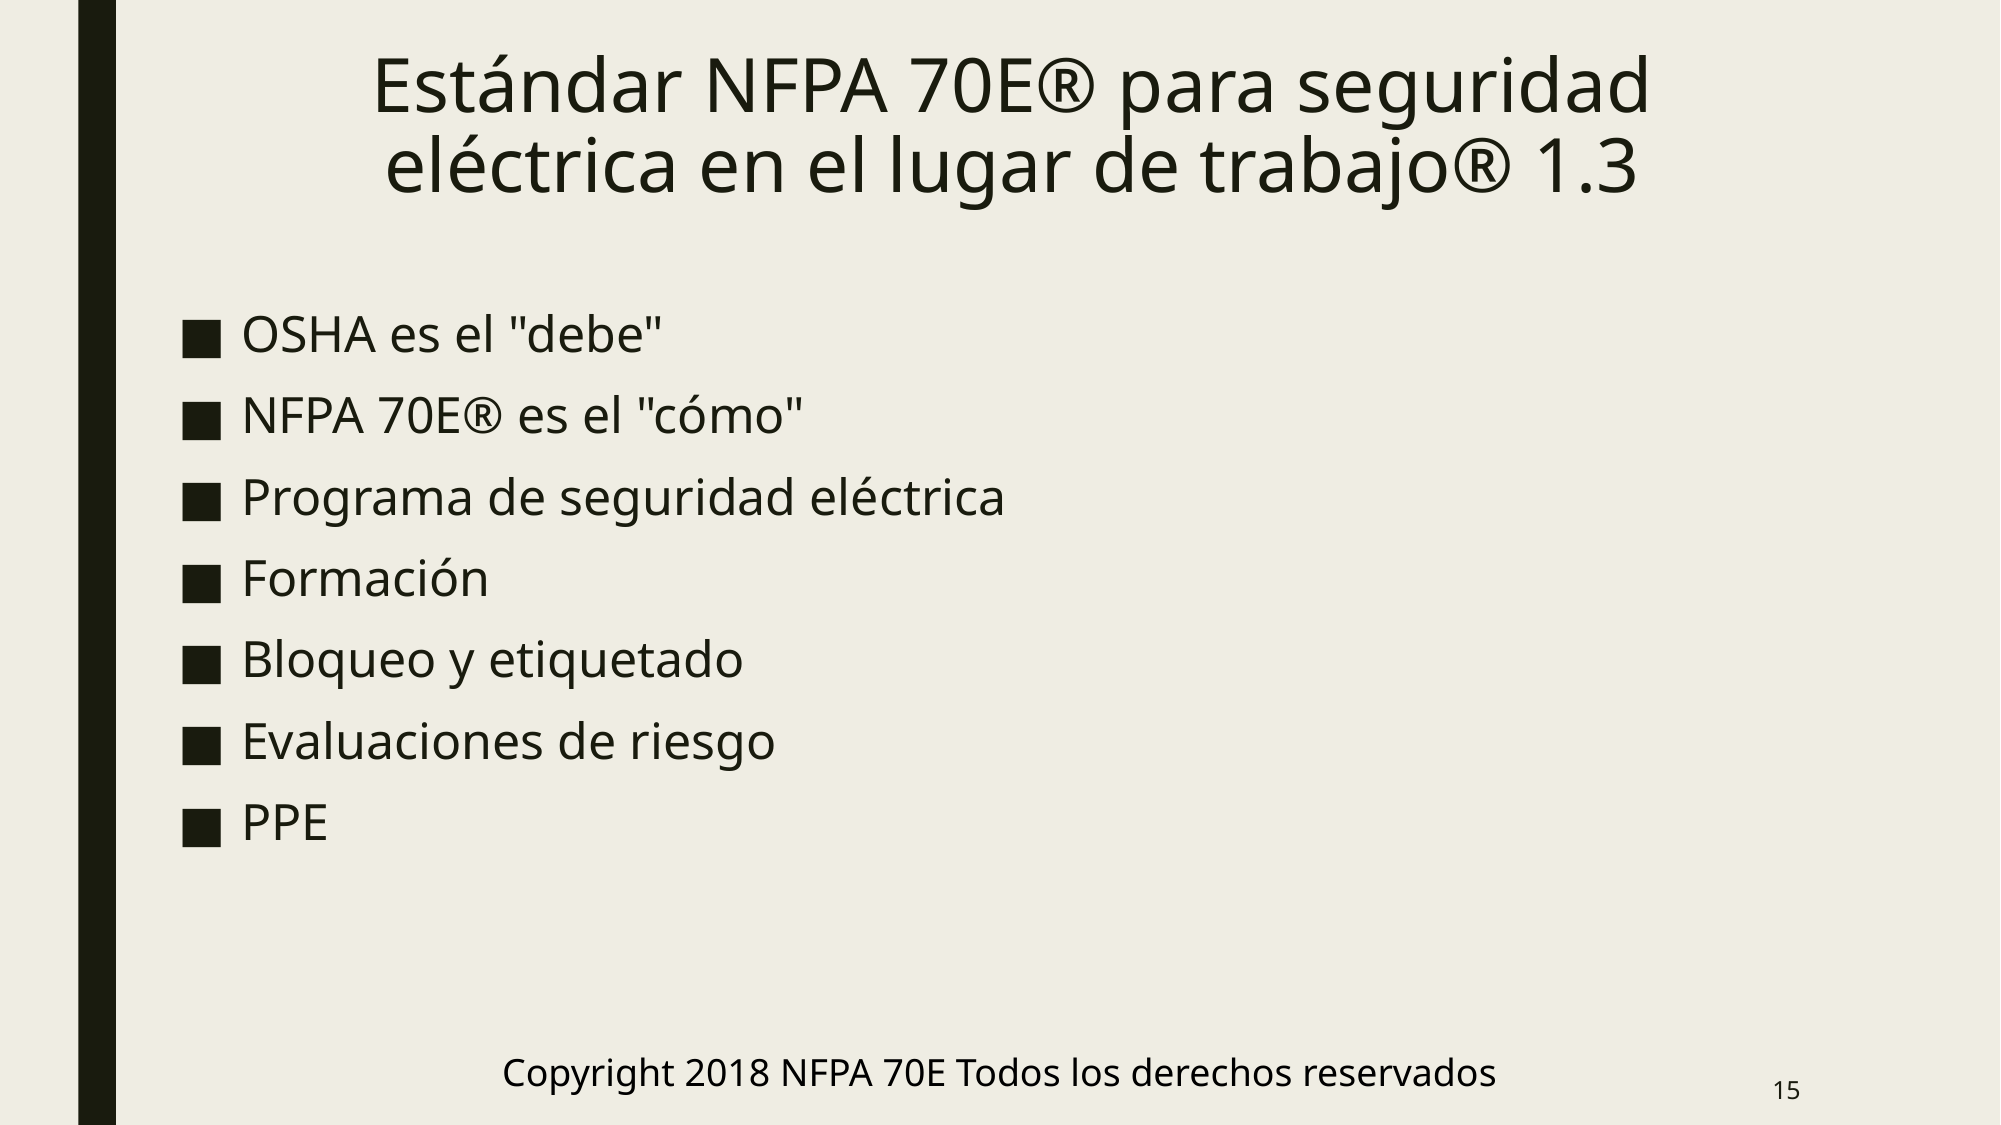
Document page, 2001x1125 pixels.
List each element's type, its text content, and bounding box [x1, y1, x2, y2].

slide_number 15 [1553, 1058, 1816, 1125]
text_box Copyright 2018 NFPA 70E Todos los derechos reservados [487, 1041, 1513, 1102]
list OSHA es el "debe" NFPA 70E® es el "cómo" Programa de seguridad eléctrica Formación Bloqueo y etiquetado Evaluaciones de riesgo PPE [163, 299, 1863, 946]
title Estándar NFPA 70E® para seguridad eléctrica en el lugar de trabajo® 1.3 [225, 40, 1800, 242]
